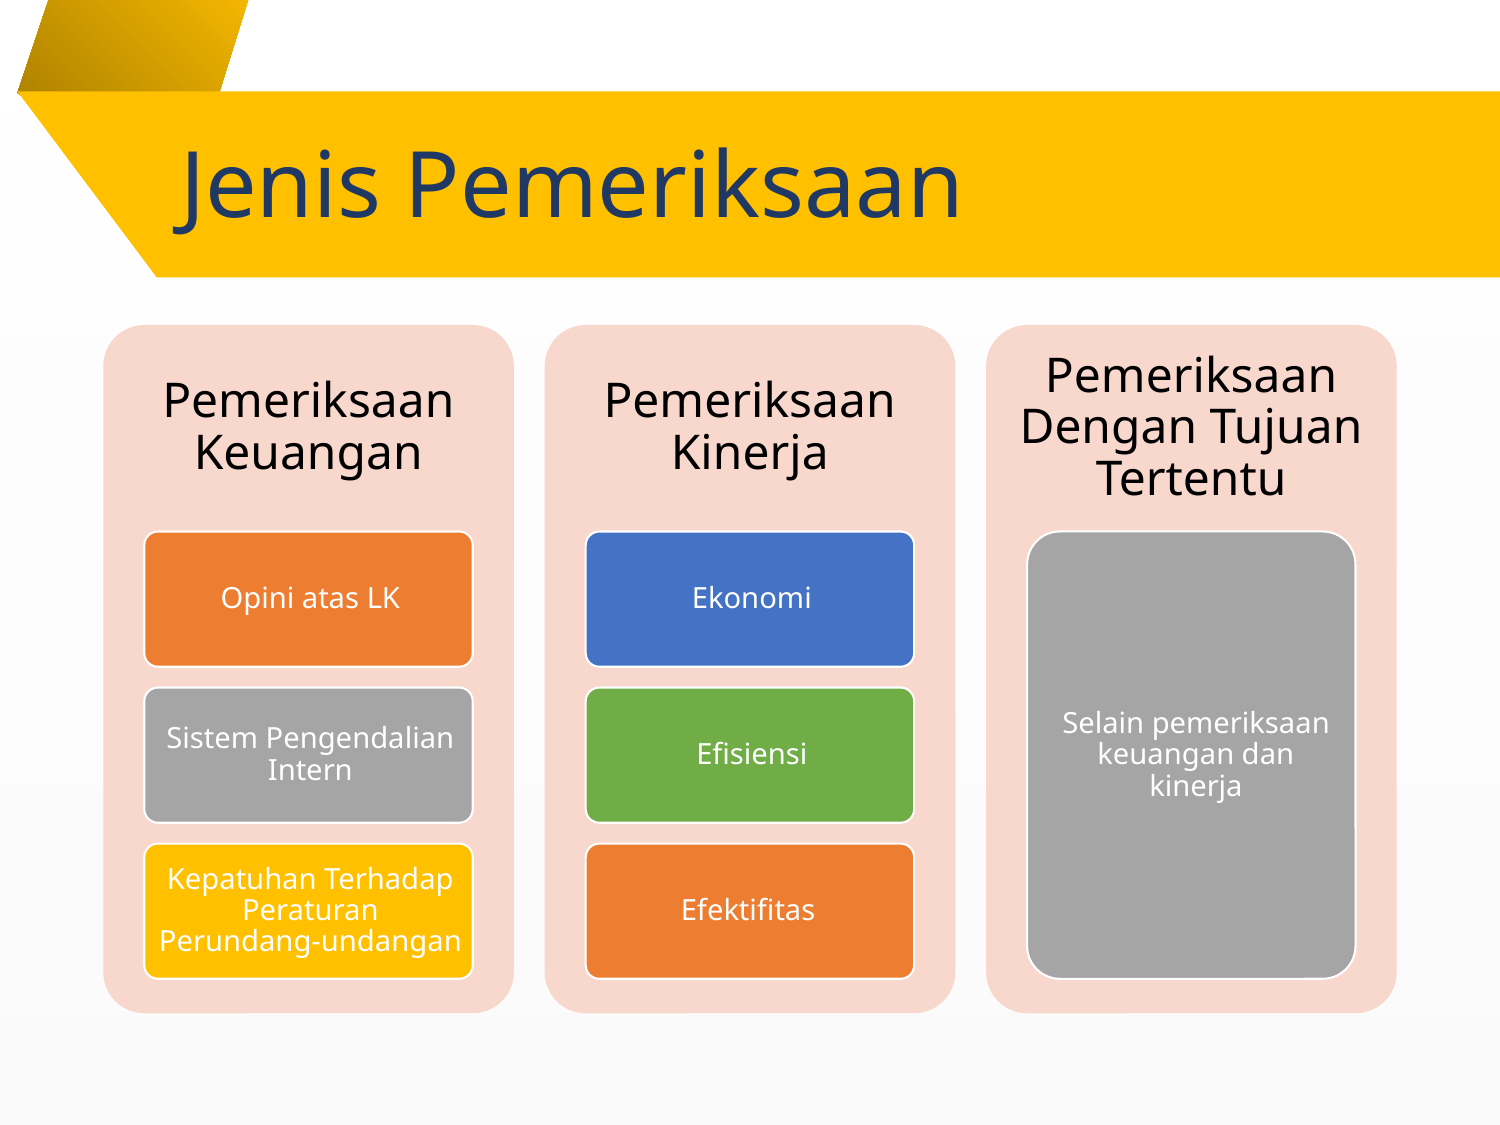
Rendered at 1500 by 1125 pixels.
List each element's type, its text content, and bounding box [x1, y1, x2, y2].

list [103, 324, 1397, 1014]
title Jenis Pemeriksaan [165, 105, 1397, 270]
